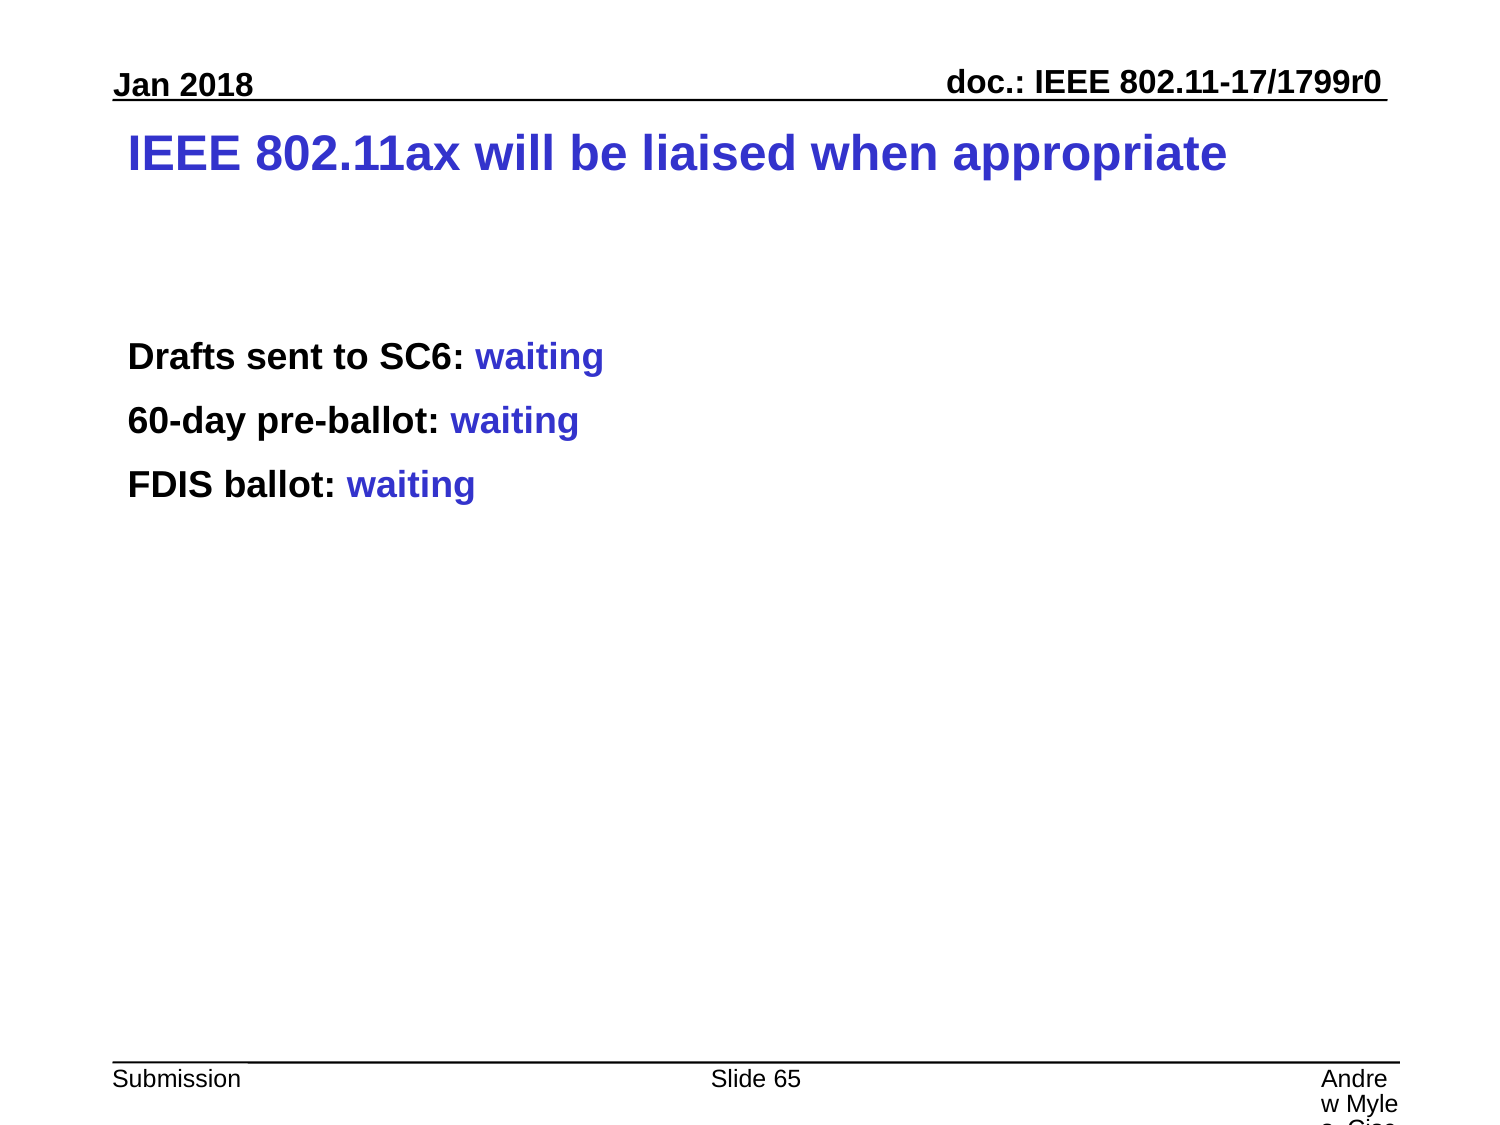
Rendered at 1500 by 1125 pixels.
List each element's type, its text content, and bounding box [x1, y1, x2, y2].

list Drafts sent to SC6: waiting 60-day pre-ballot: waiting FDIS ballot: waiting [112, 324, 1388, 1000]
slide_number Slide 65 [709, 1061, 803, 1093]
footer Andrew Myles, Cisco [1320, 1061, 1402, 1093]
title IEEE 802.11ax will be liaised when appropriate [112, 112, 1388, 288]
